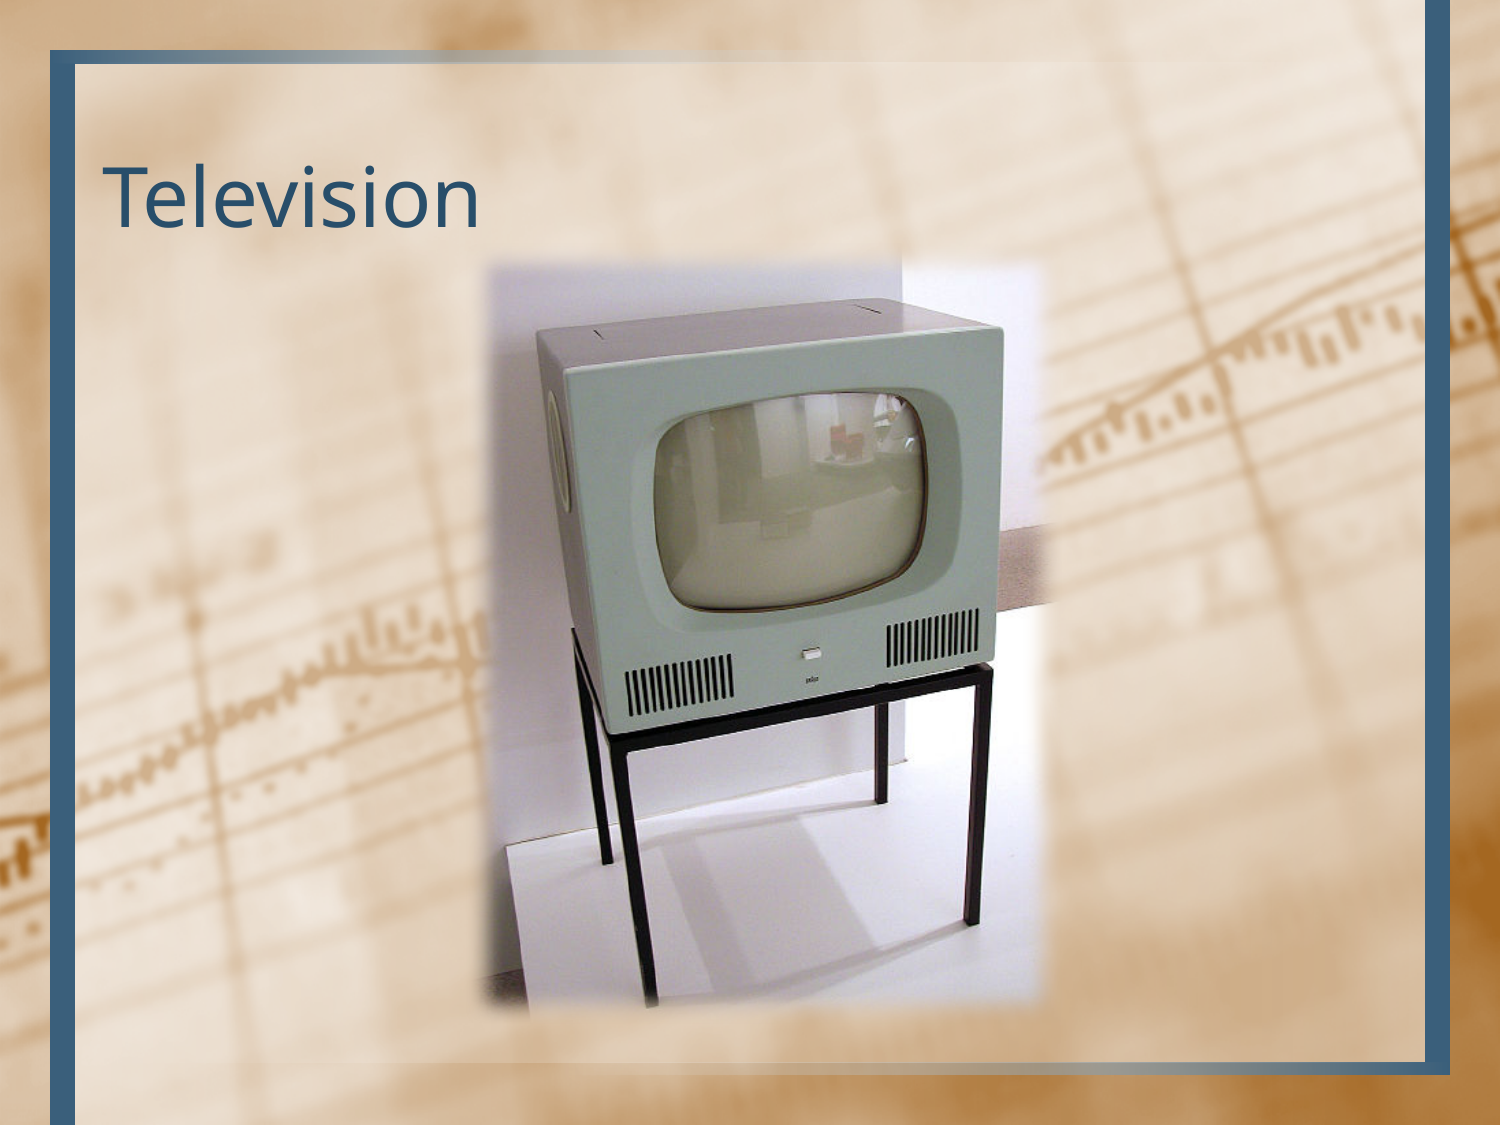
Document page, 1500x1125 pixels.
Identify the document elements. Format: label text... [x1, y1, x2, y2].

title Television [87, 75, 1413, 252]
picture [466, 243, 1062, 1024]
